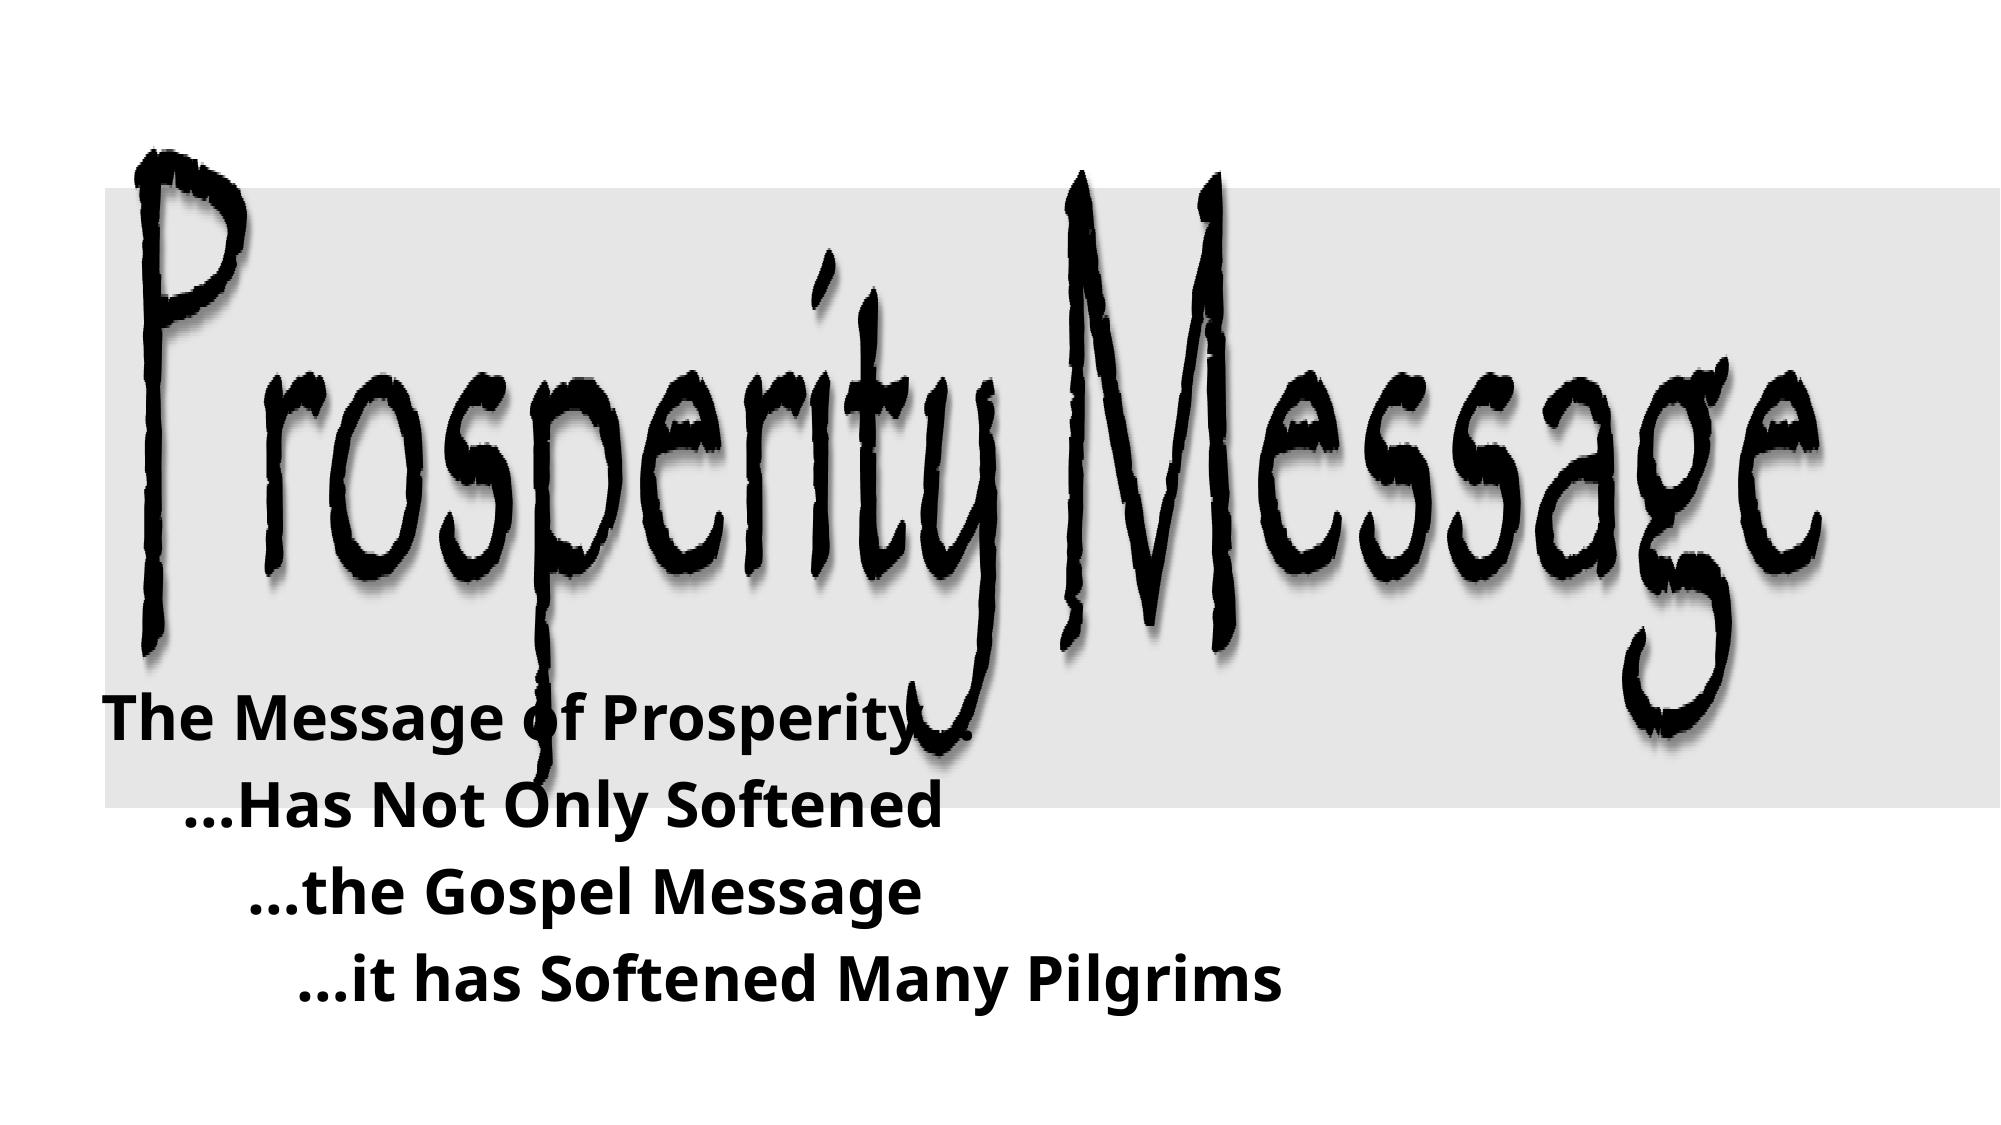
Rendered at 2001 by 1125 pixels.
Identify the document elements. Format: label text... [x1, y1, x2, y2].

list The Message of Prosperity… …Has Not Only Softened …the Gospel Message …it has Softened Many Pilgrims [86, 678, 1356, 1069]
picture [0, 0, 2001, 1125]
